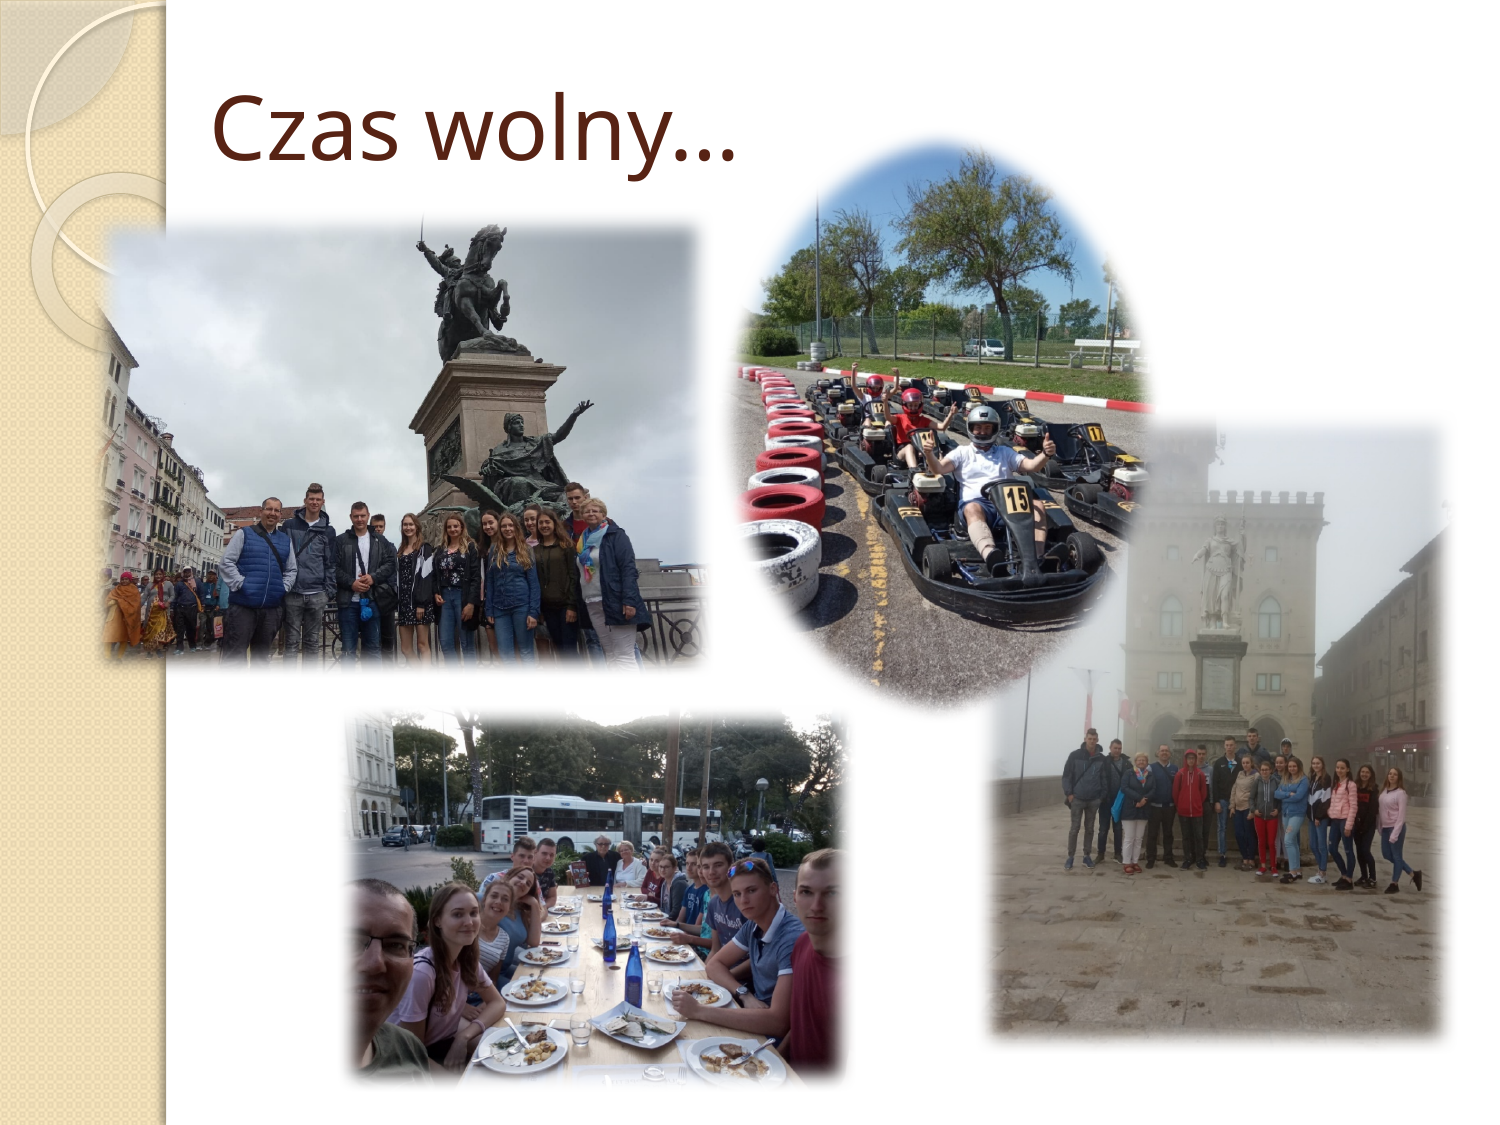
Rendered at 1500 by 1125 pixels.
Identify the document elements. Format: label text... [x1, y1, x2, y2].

title Czas wolny… [194, 31, 1425, 219]
picture [88, 125, 1459, 1093]
